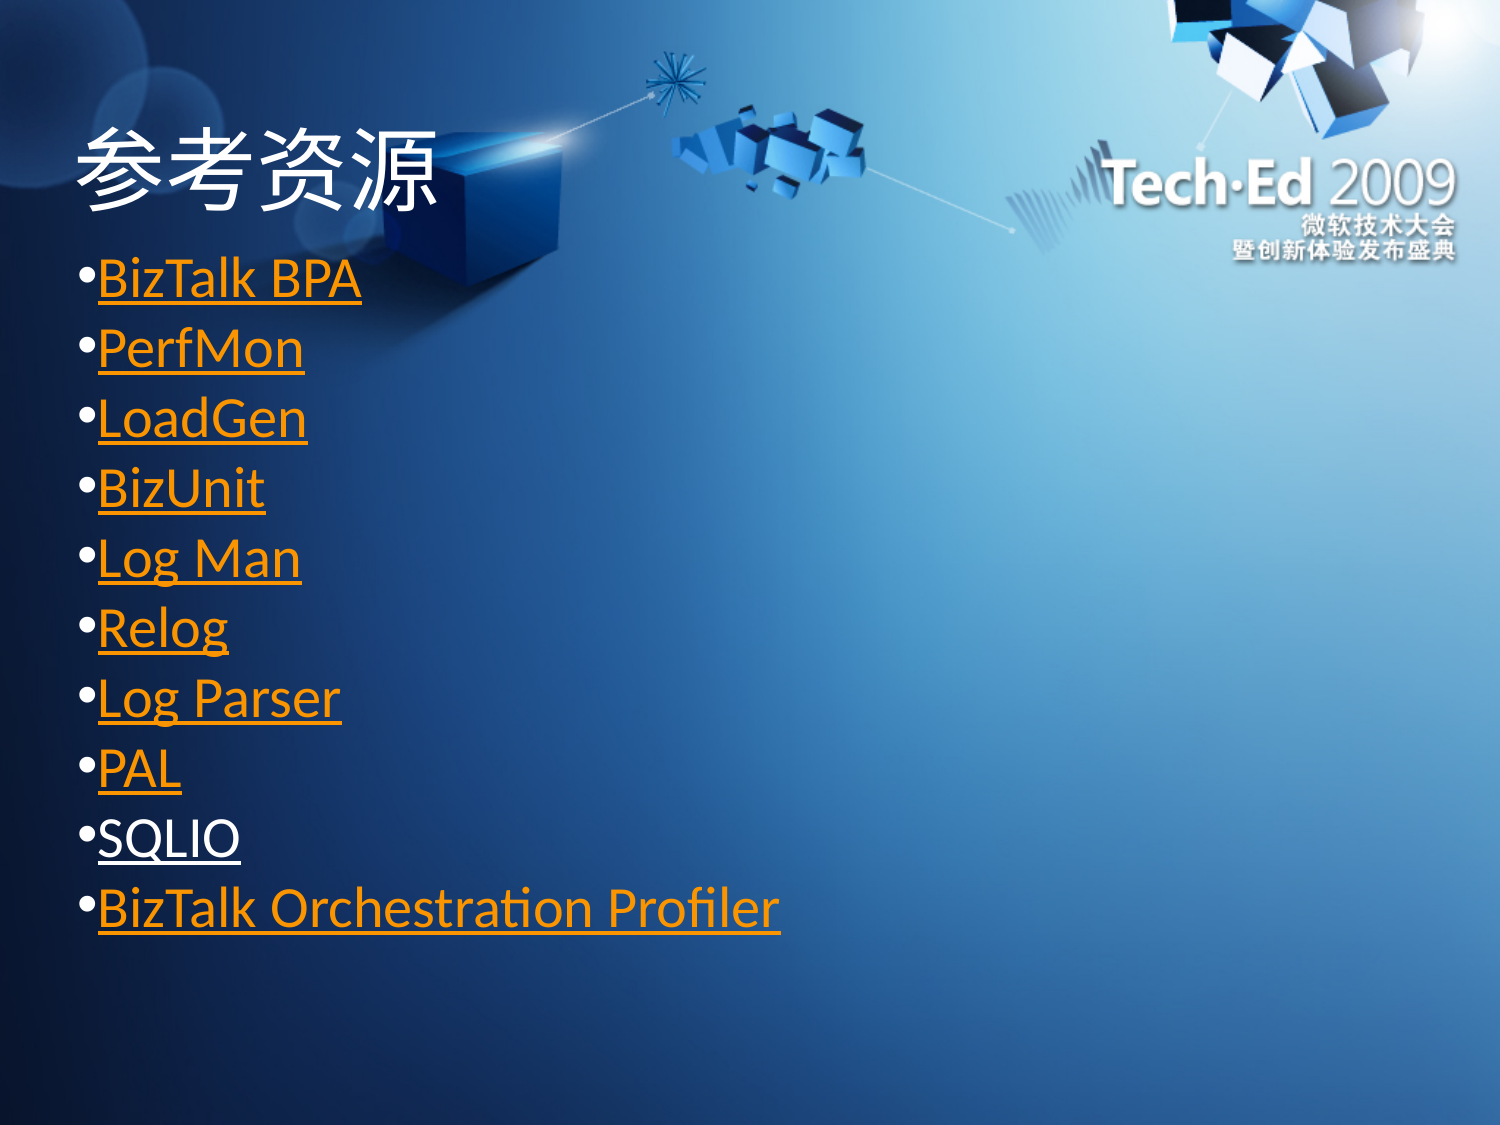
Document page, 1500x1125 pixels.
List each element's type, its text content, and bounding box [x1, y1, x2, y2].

title 参考资源 [58, 105, 1409, 293]
picture [0, 0, 1500, 1125]
text_box BizTalk BPA PerfMon LoadGen BizUnit Log Man Relog Log Parser PAL SQLIO BizTalk Orchestration Profiler [62, 231, 1438, 980]
